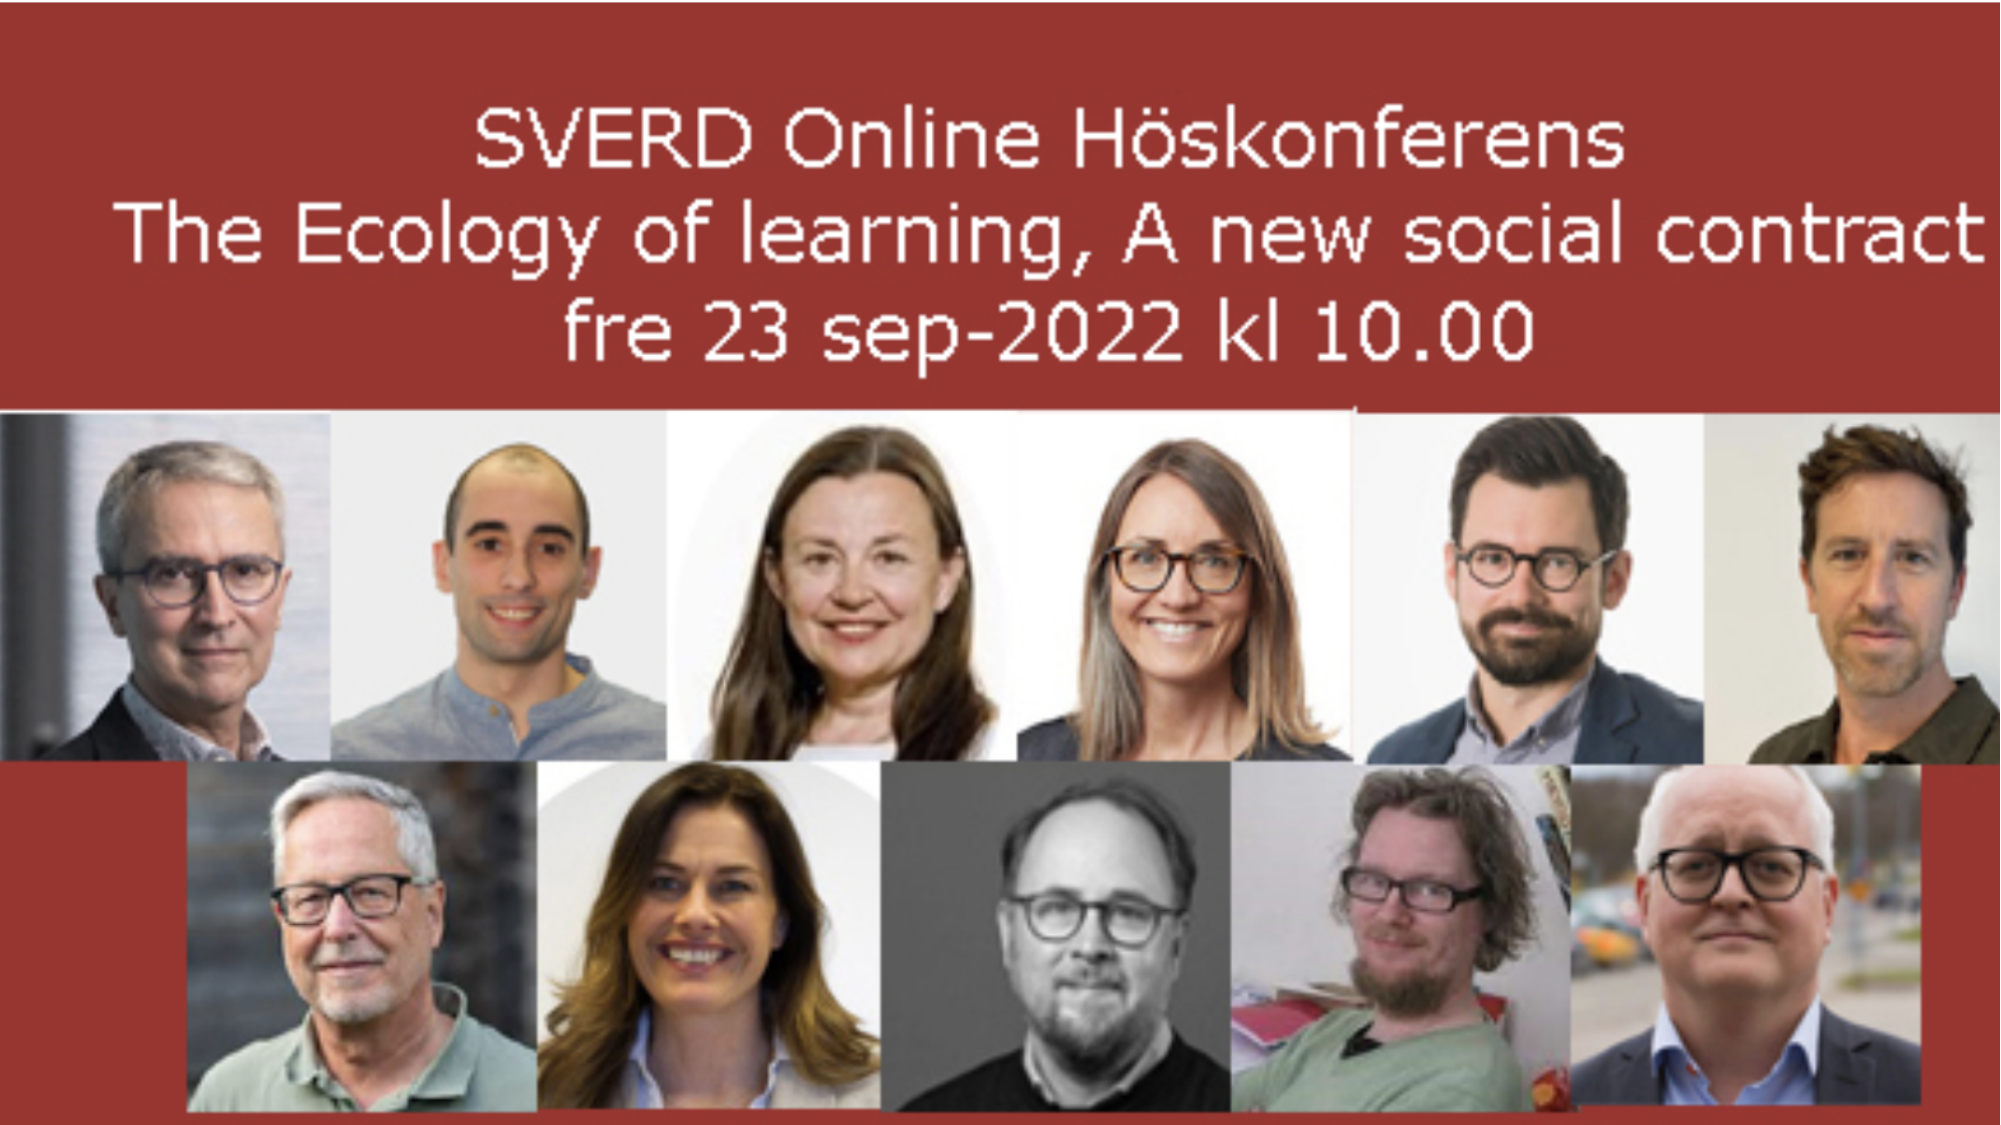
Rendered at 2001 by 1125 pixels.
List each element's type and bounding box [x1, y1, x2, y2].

list [0, 0, 2000, 1125]
